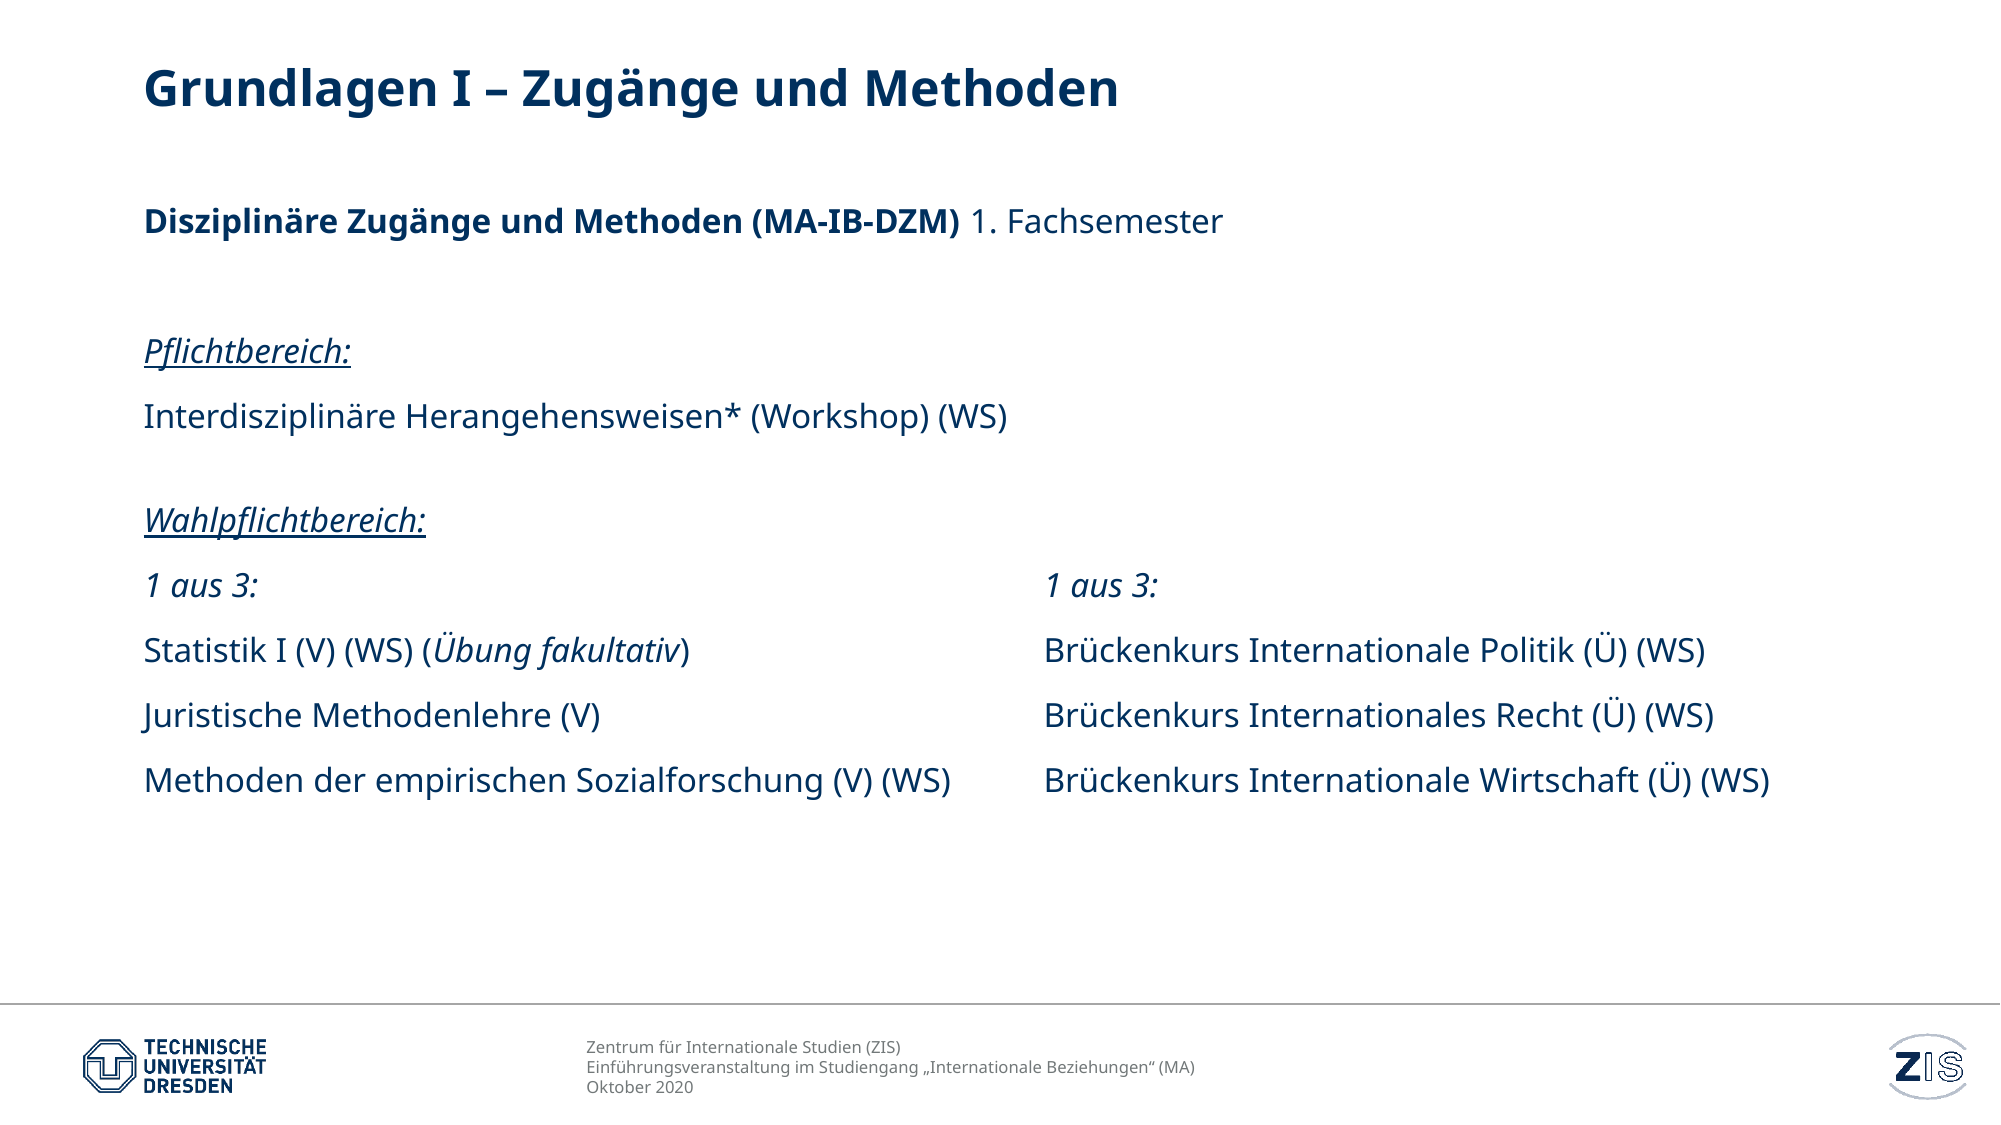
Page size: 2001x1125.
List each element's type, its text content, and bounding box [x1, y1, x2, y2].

picture [1879, 1017, 1977, 1115]
picture [83, 1039, 266, 1093]
title Grundlagen I – Zugänge und Methoden [143, 56, 1880, 169]
list Disziplinäre Zugänge und Methoden (MA-IB-DZM) 1. Fachsemester Pflichtbereich: Interdisziplinäre Herangehensweisen* (Workshop) (WS) Wahlpflichtbereich: 1 aus 3: 1 aus 3: Statistik I (V) (WS) (Übung fakultativ) Brückenkurs Internationale Politik (Ü) (WS) Juristische Methodenlehre (V) Brückenkurs Internationales Recht (Ü) (WS) Methoden der empirischen Sozialforschung (V) (WS) Brückenkurs Internationale Wirtschaft (Ü) (WS) [143, 200, 1880, 913]
